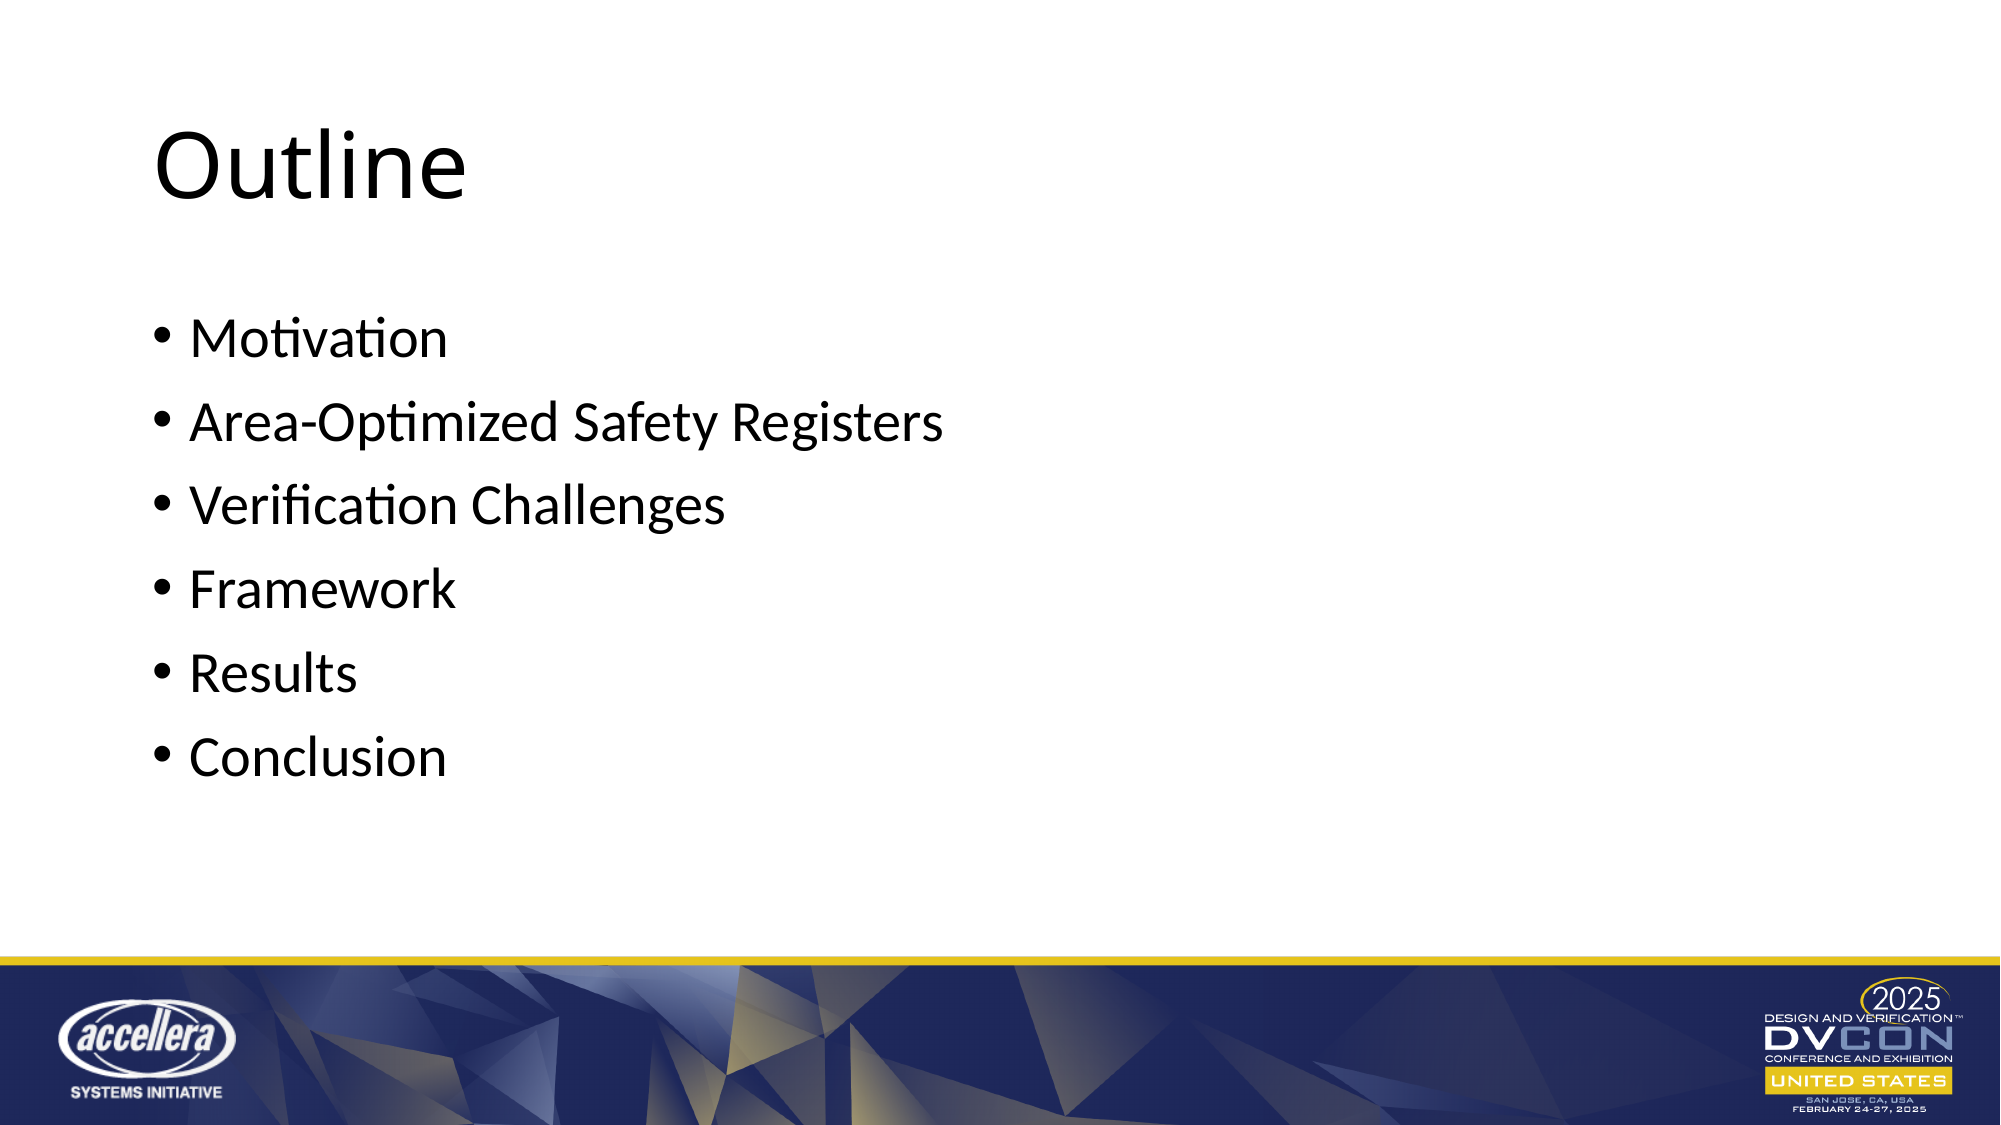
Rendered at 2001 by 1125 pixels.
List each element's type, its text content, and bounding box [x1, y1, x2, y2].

title Outline [137, 59, 1863, 278]
list Motivation Area-Optimized Safety Registers Verification Challenges Framework Results Conclusion [137, 299, 1863, 1014]
picture [0, 0, 2000, 1125]
